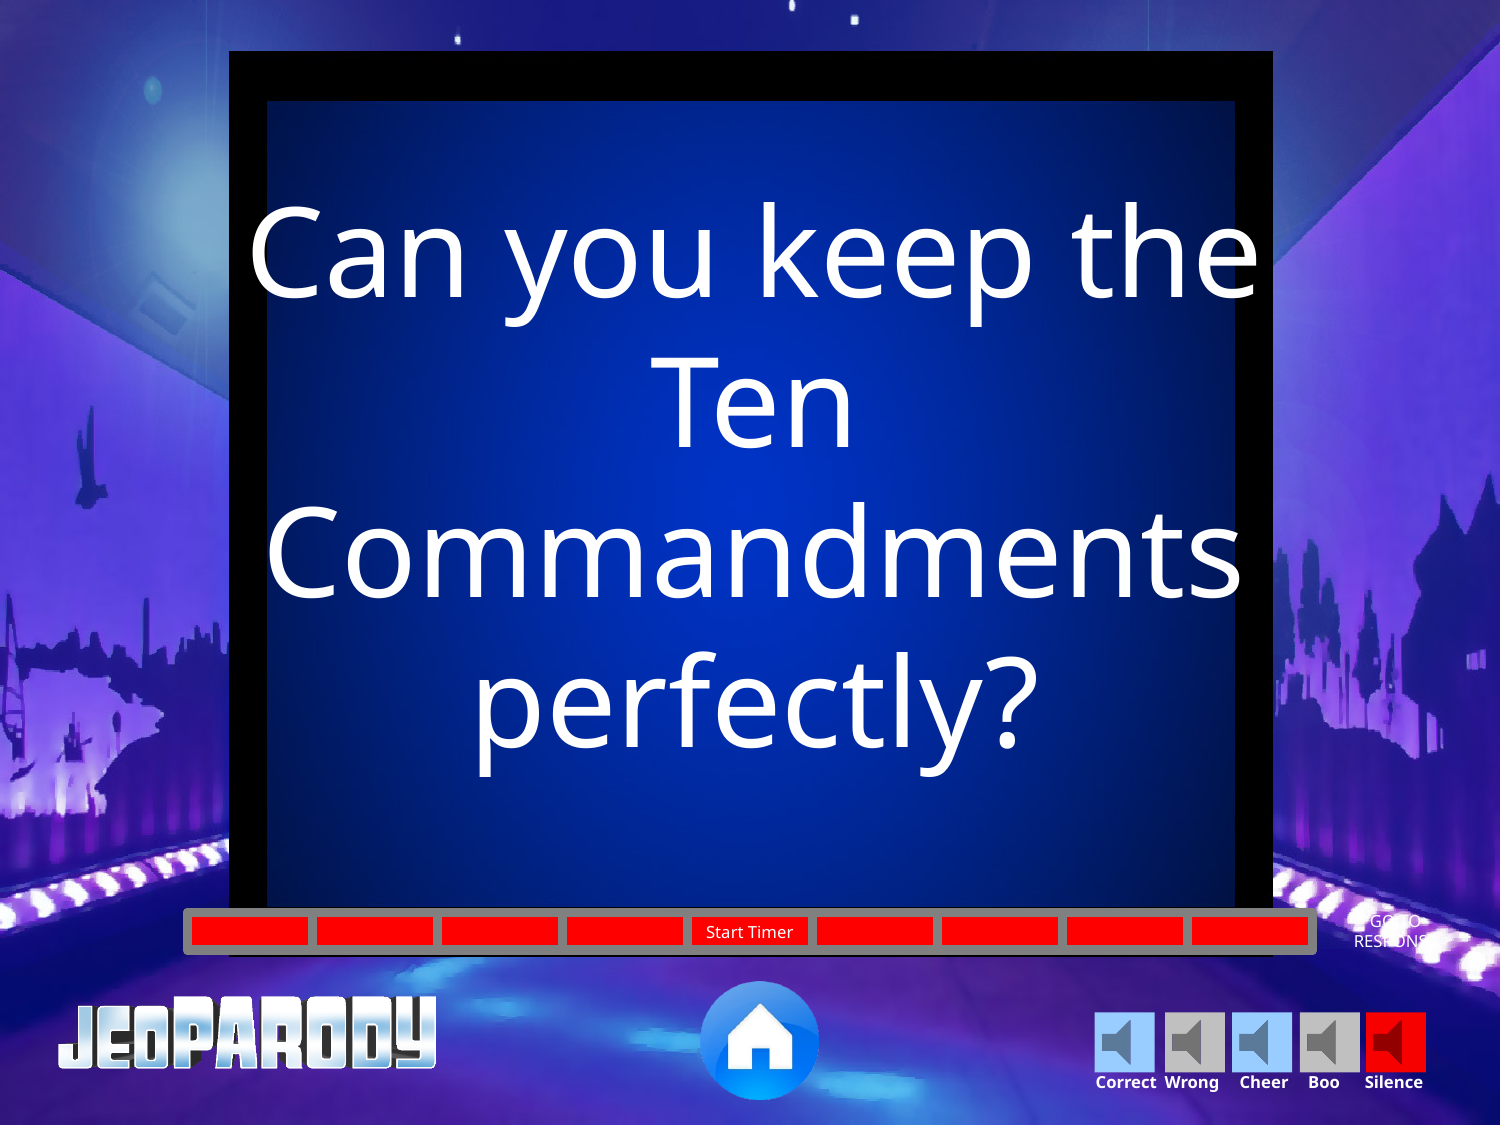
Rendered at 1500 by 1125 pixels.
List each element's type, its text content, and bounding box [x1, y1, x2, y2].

text_box Can you keep the Ten Commandments perfectly? [133, 164, 1375, 780]
picture [0, 0, 1500, 1125]
